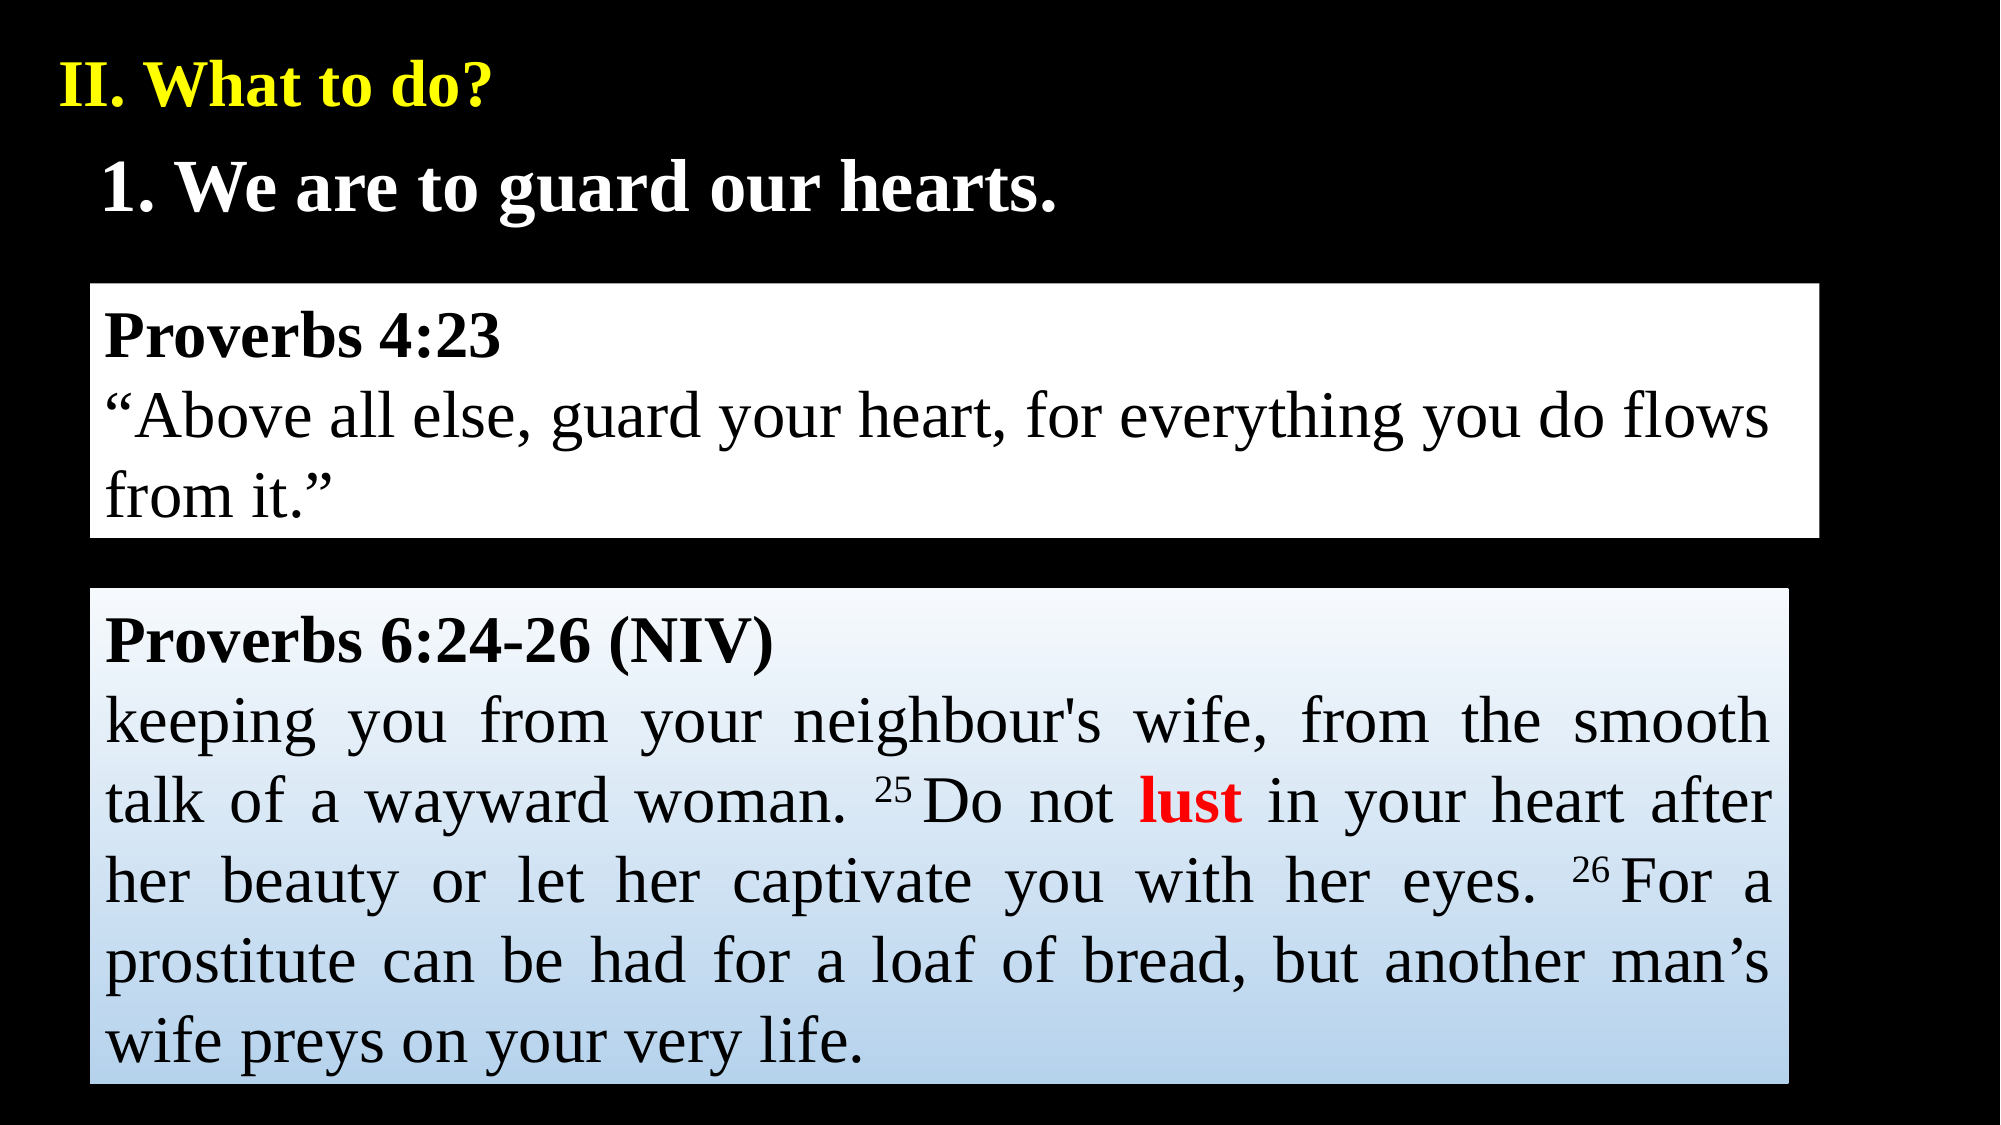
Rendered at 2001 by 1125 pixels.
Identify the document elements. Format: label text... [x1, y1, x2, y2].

text_box Proverbs 4:23 “Above all else, guard your heart, for everything you do flows from it.” [90, 283, 1820, 538]
text_box Proverbs 6:24-26 (NIV) keeping you from your neighbour's wife, from the smooth talk of a wayward woman. 25 Do not lust in your heart after her beauty or let her captivate you with her eyes. 26 For a prostitute can be had for a loaf of bread, but another man’s wife preys on your very life. [90, 588, 1789, 1084]
text_box 1. We are to guard our hearts. [84, 129, 1074, 235]
text_box II. What to do? [43, 32, 1957, 128]
